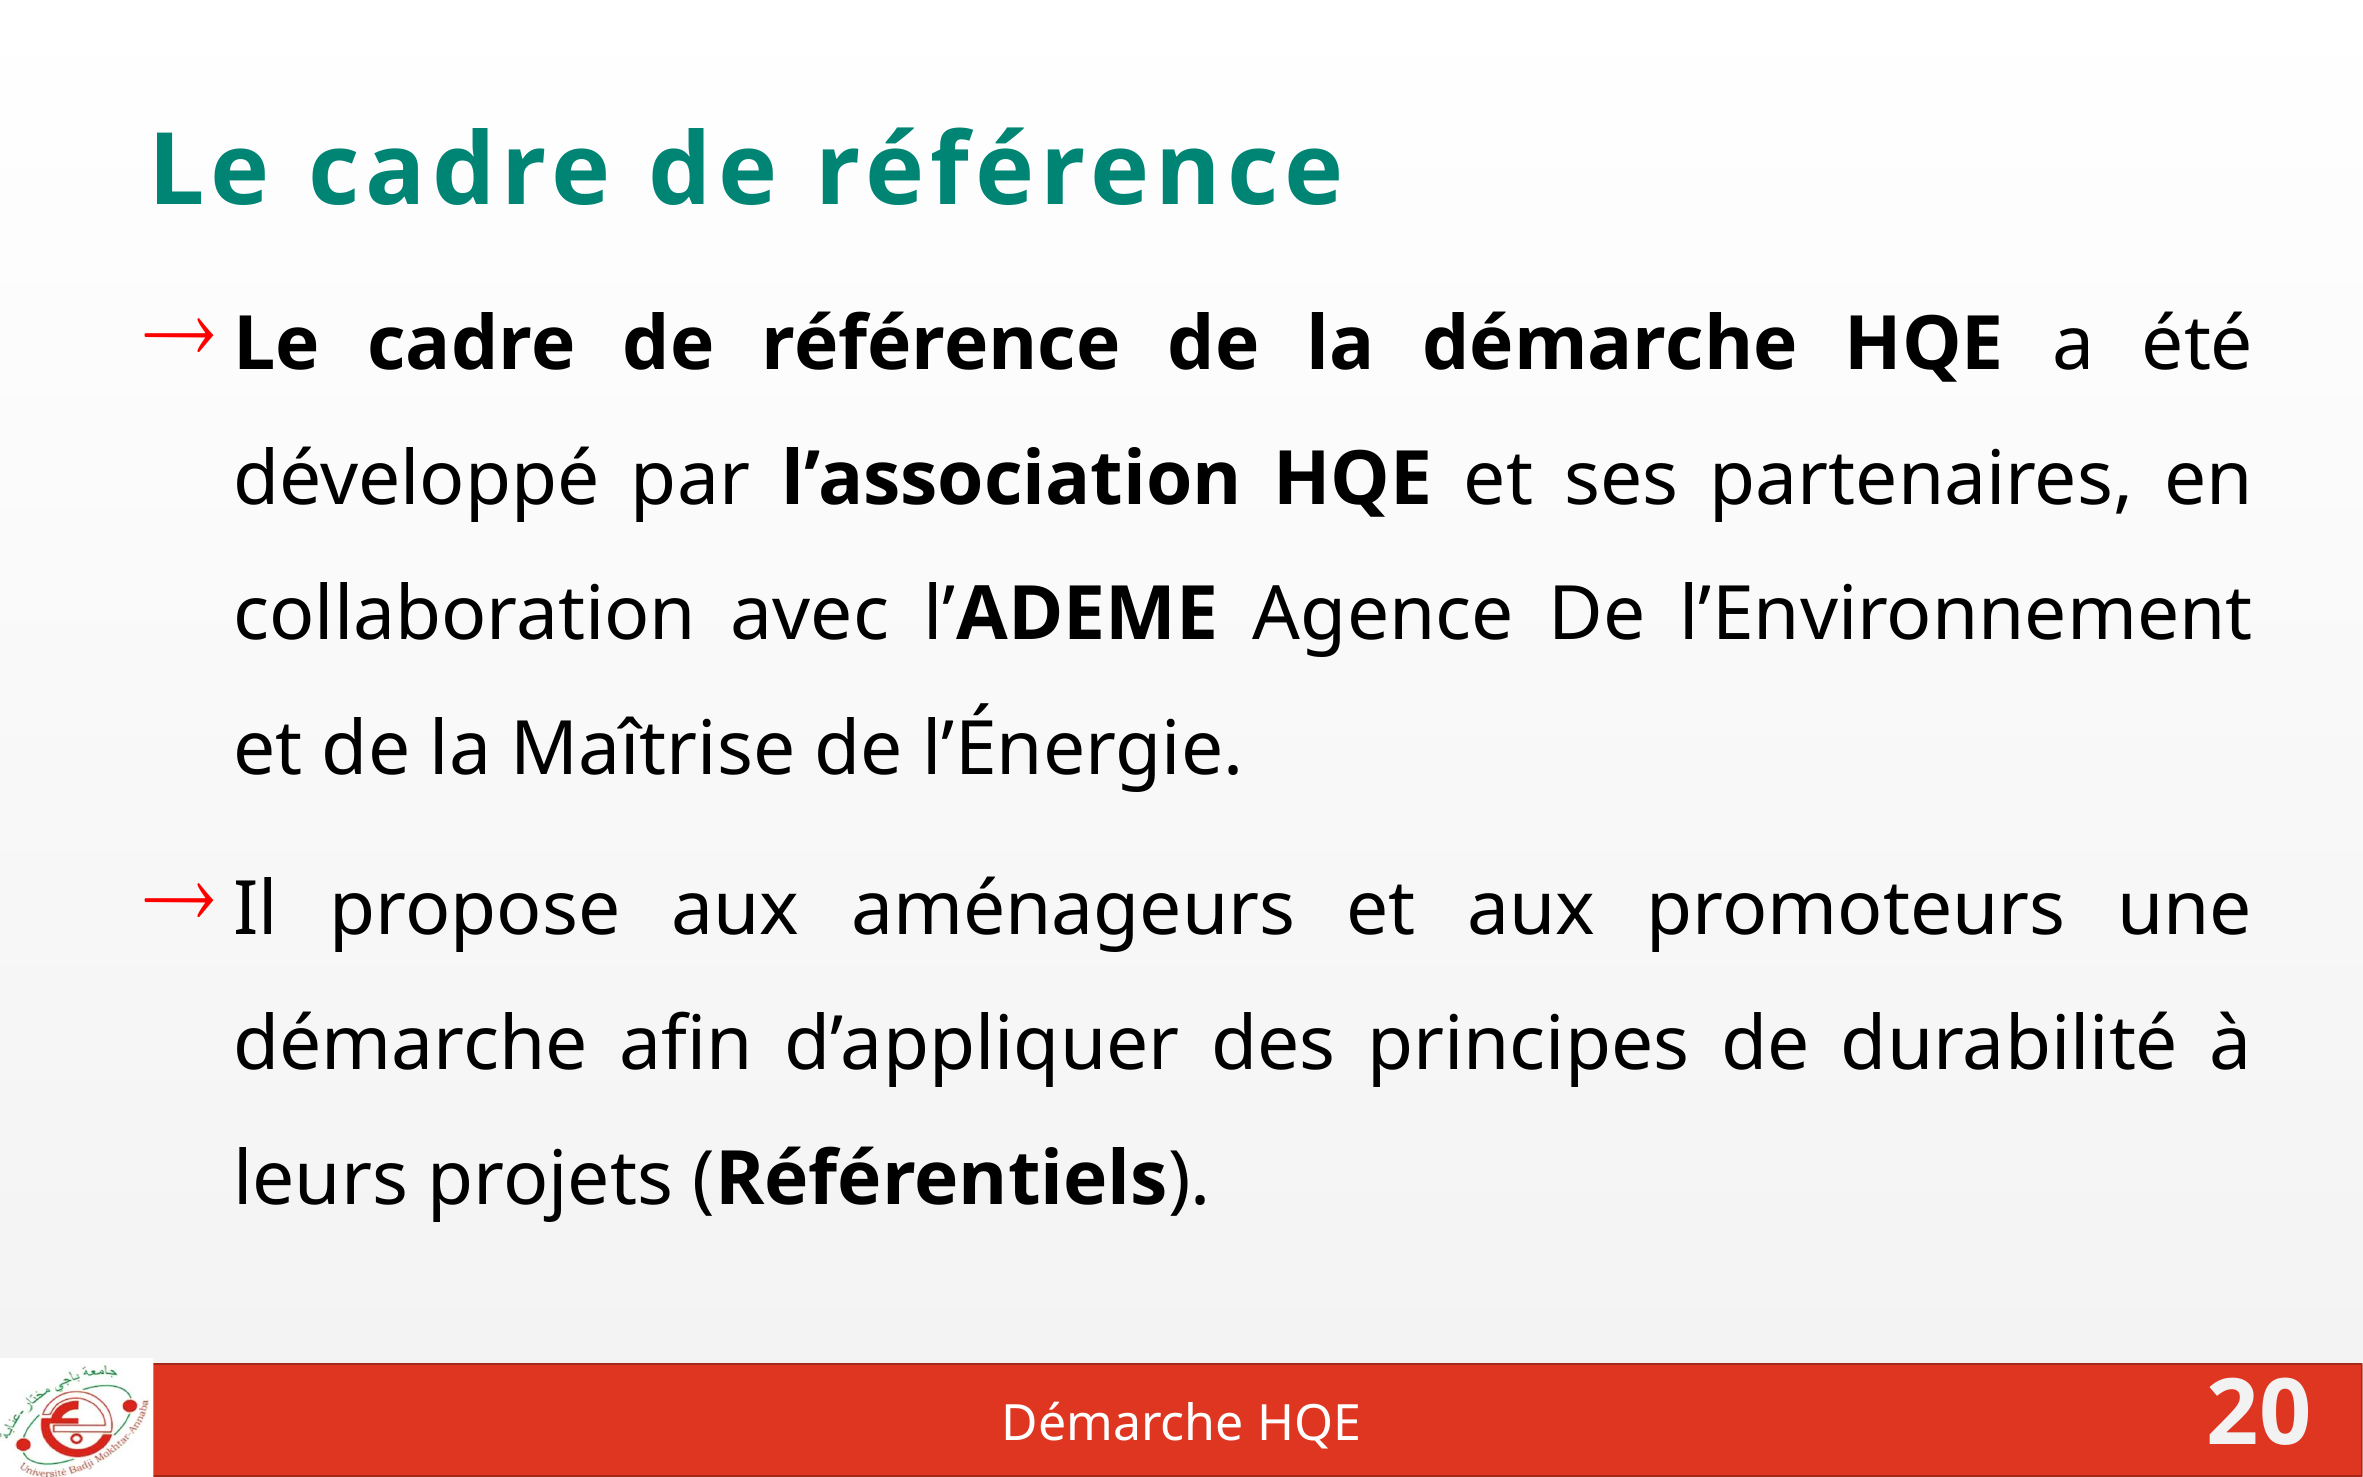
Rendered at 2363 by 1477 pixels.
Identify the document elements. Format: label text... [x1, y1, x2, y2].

title Le cadre de référence [129, 29, 2168, 242]
text_box Démarche HQE [154, 1363, 2363, 1477]
text_box Le cadre de référence de la démarche HQE a été développé par l’association HQE et ses partenaires, en collaboration avec l’ADEME Agence De l’Environnement et de la Maîtrise de l’Énergie. Il propose aux aménageurs et aux promoteurs une démarche afin d’appliquer des principes de durabilité à leurs projets (Référentiels). [129, 242, 2268, 1388]
slide_number 20 [2185, 1376, 2330, 1455]
text_box [0, 1357, 154, 1477]
